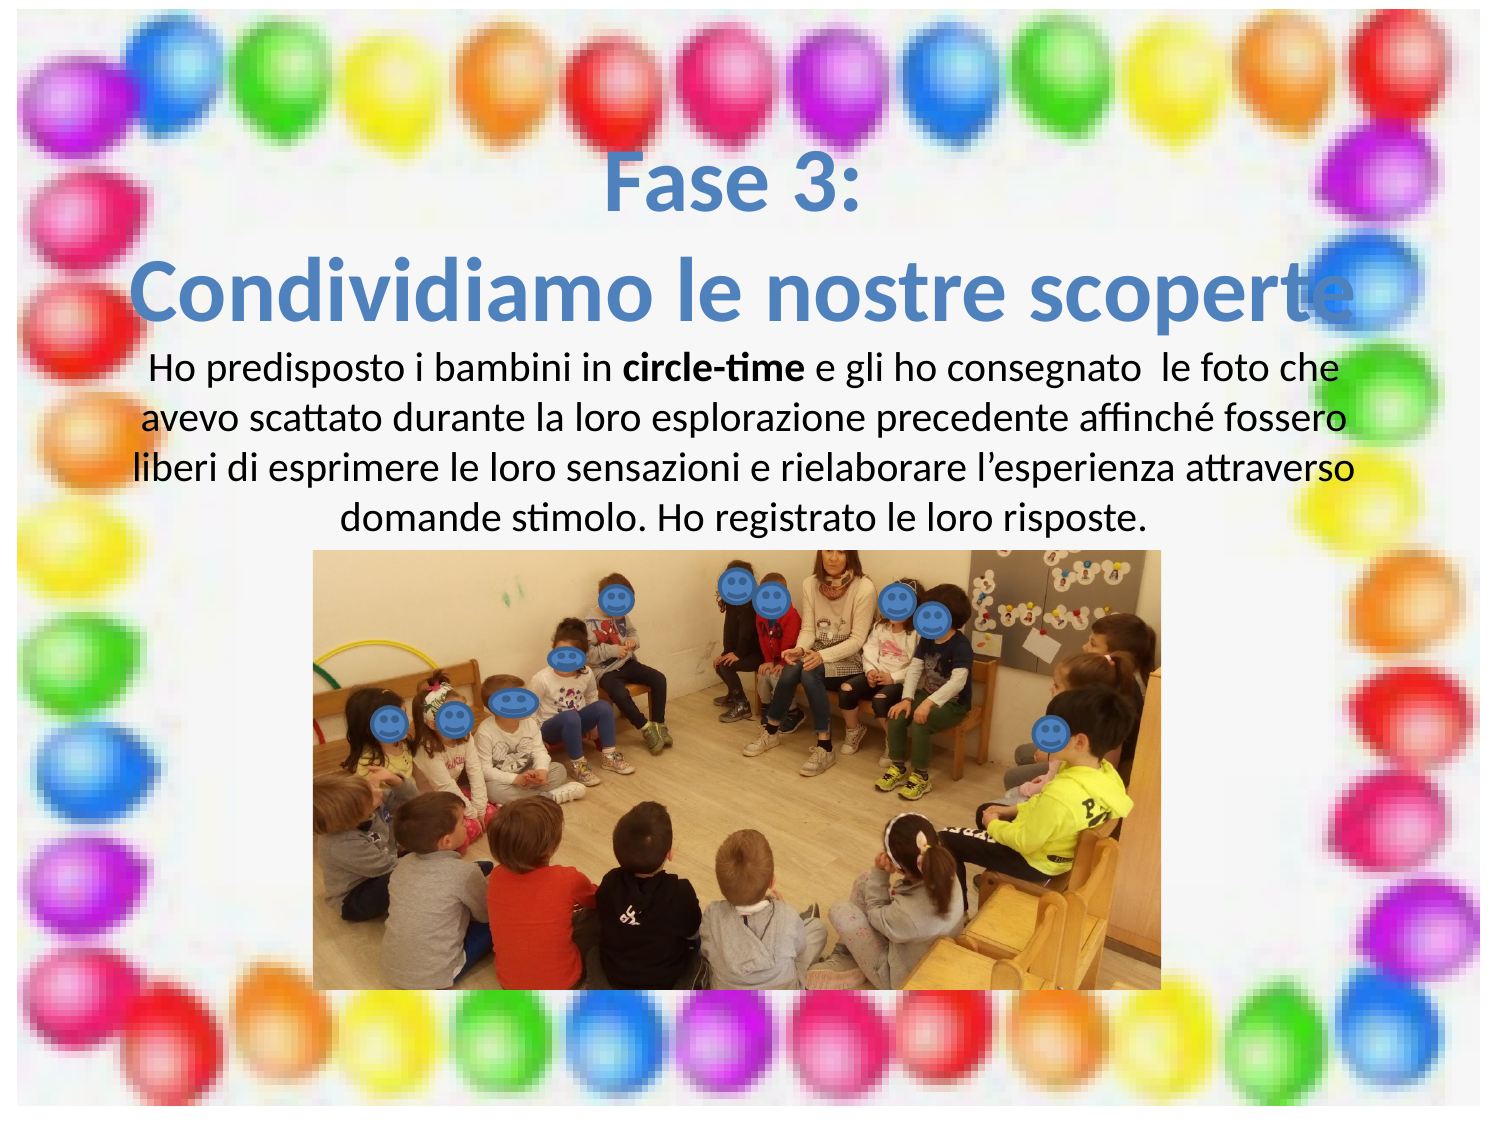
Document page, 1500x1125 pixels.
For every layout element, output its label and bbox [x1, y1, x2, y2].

list [17, 9, 1480, 1107]
picture [312, 550, 1162, 990]
